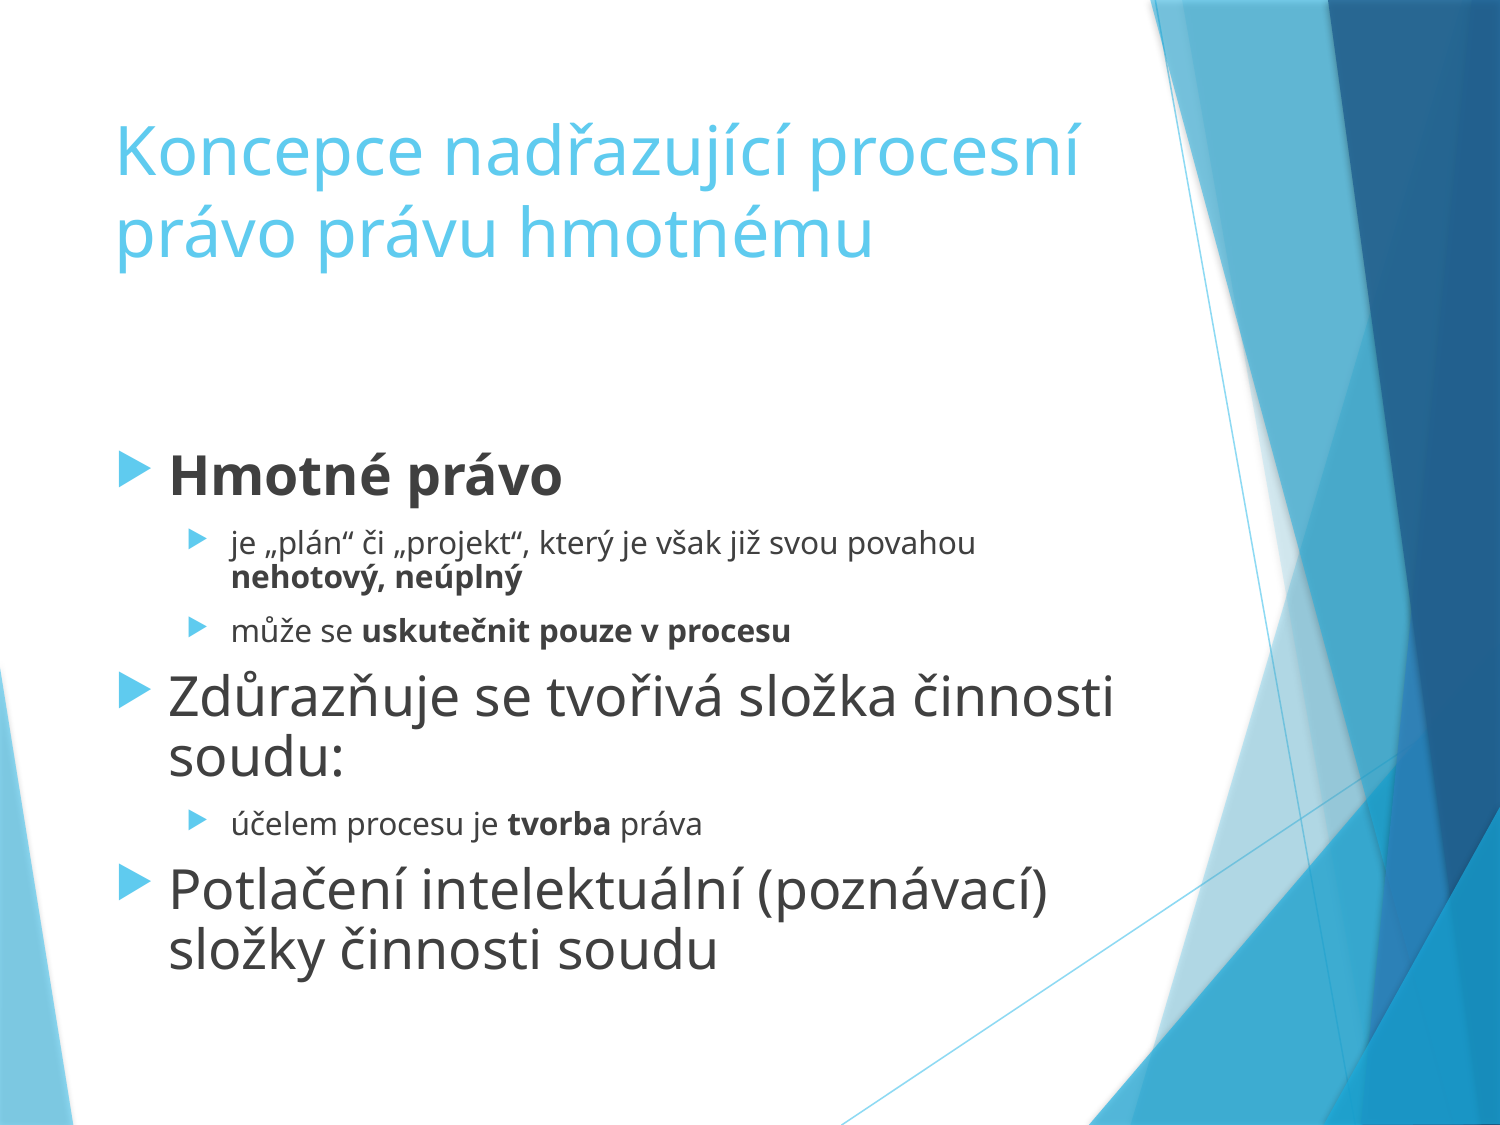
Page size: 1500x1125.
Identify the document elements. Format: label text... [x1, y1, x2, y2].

title Koncepce nadřazující procesní právo právu hmotnému [99, 99, 1142, 317]
list Hmotné právo je „plán“ či „projekt“, který je však již svou povahou nehotový, neúplný může se uskutečnit pouze v procesu Zdůrazňuje se tvořivá složka činnosti soudu: účelem procesu je tvorba práva Potlačení intelektuální (poznávací) složky činnosti soudu [99, 354, 1142, 992]
